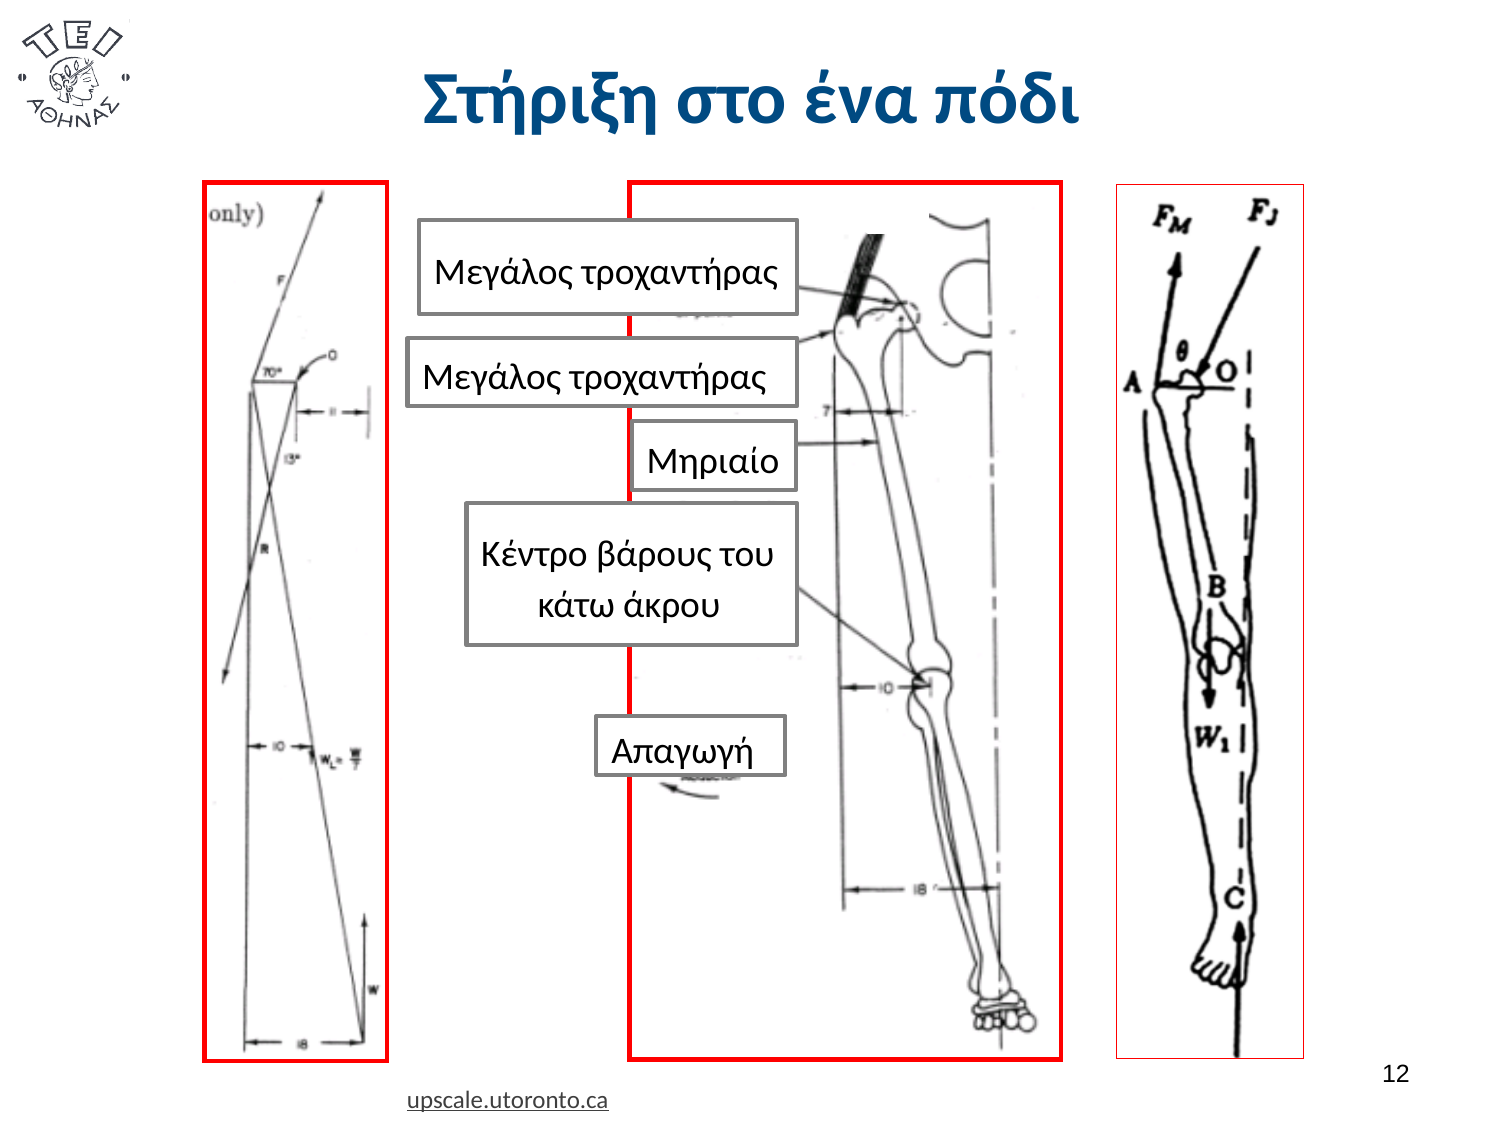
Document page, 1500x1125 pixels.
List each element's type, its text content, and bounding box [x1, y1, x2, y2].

text_box Απαγωγή [594, 714, 626, 777]
text_box Μεγάλος τροχαντήρας [405, 336, 626, 408]
slide_number 11 [1074, 1042, 1425, 1103]
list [631, 184, 1059, 1058]
picture [206, 184, 385, 1059]
title Στήριξη στο ένα πόδι [76, 19, 1427, 169]
text_box Κέντρο βάρους του κάτω άκρου [464, 501, 626, 647]
picture [1115, 184, 1304, 1059]
picture [17, 19, 76, 133]
text_box Μεγάλος τροχαντήρας [417, 218, 626, 316]
text_box upscale.utoronto.ca [360, 1075, 656, 1121]
